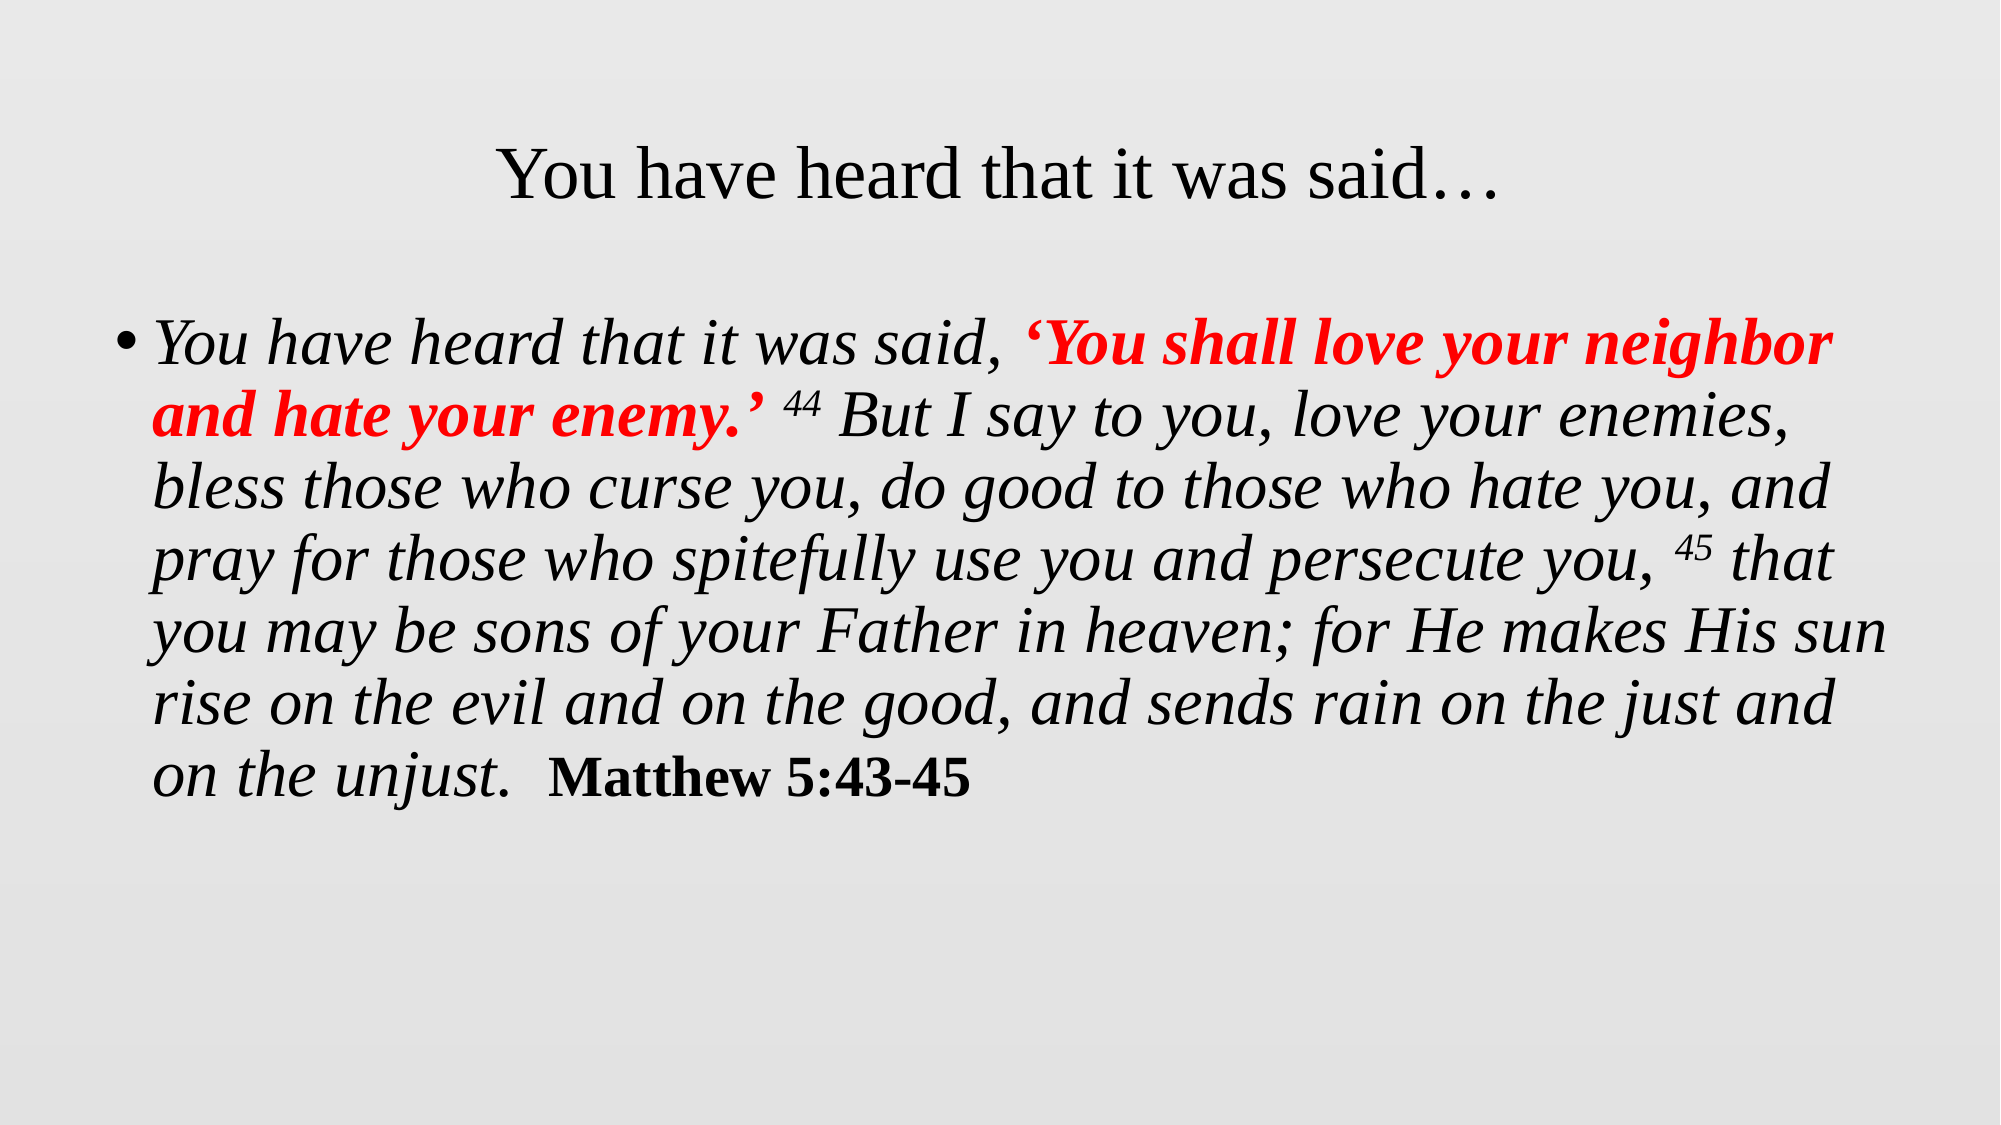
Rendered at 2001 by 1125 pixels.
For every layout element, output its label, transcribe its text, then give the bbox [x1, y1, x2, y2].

title You have heard that it was said… [137, 111, 1863, 238]
list You have heard that it was said, ‘You shall love your neighbor and hate your enemy.’ 44 But I say to you, love your enemies, bless those who curse you, do good to those who hate you, and pray for those who spitefully use you and persecute you, 45 that you may be sons of your Father in heaven; for He makes His sun rise on the evil and on the good, and sends rain on the just and on the unjust. Matthew 5:43-45 [99, 299, 1925, 1014]
